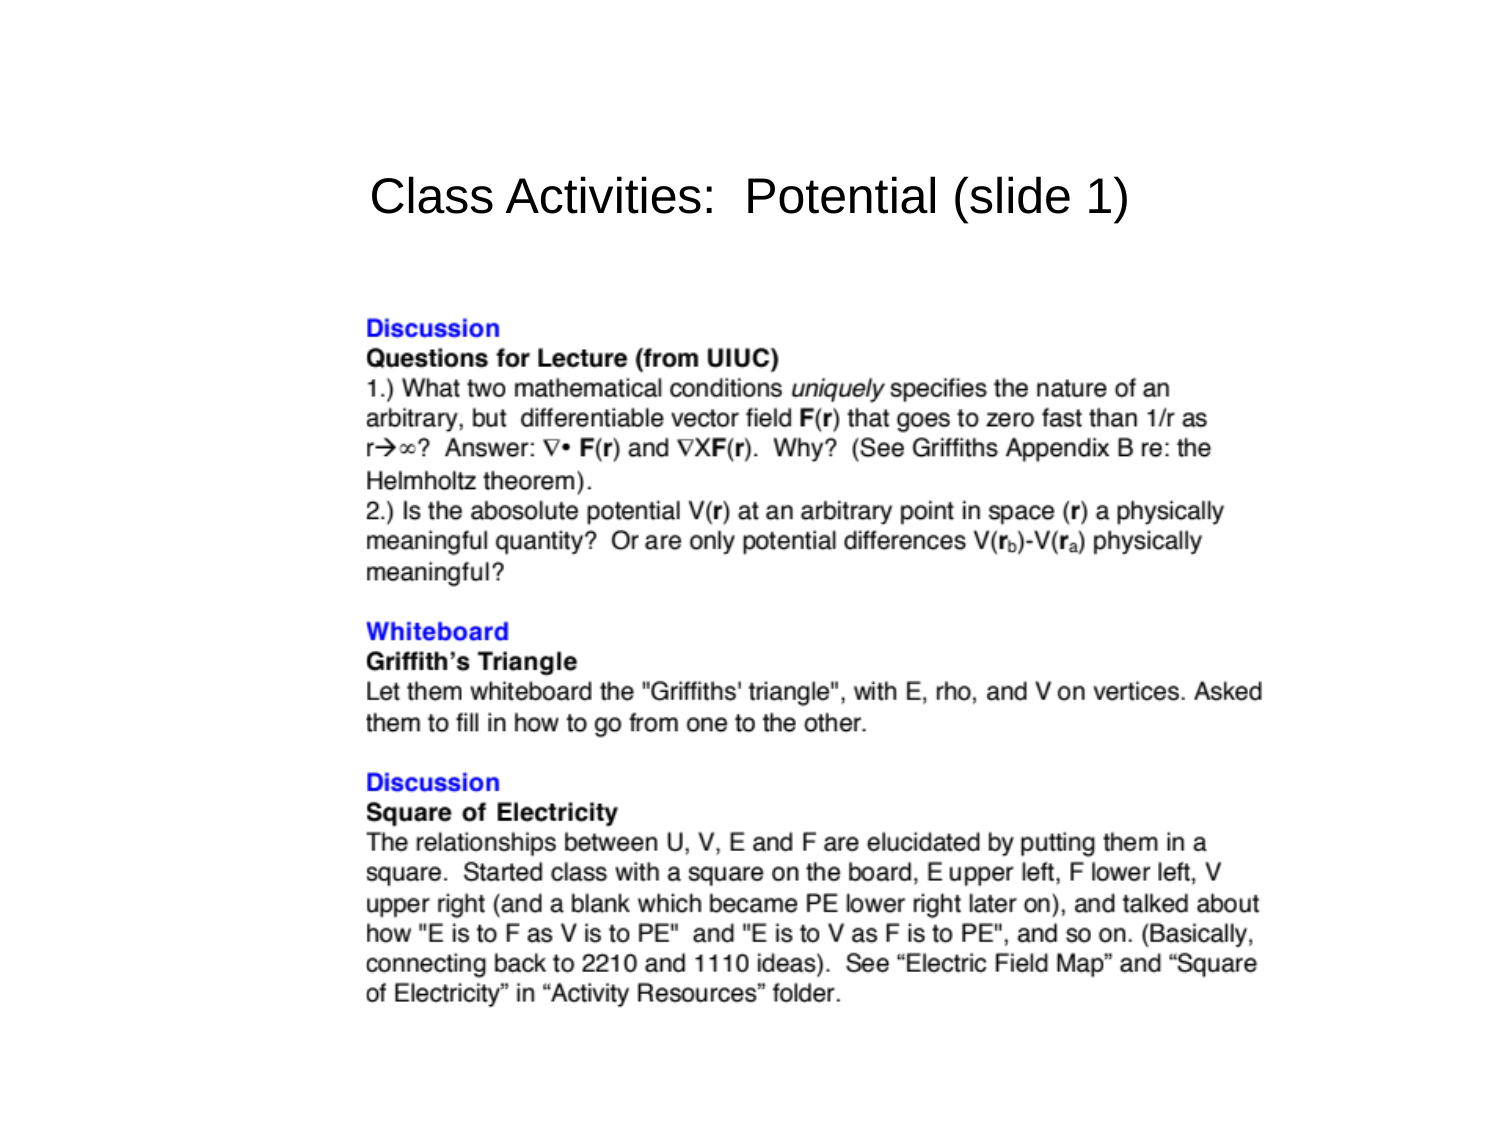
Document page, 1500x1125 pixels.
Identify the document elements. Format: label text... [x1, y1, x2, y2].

title Class Activities: Potential (slide 1) [112, 99, 1388, 288]
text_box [366, 312, 1267, 1036]
